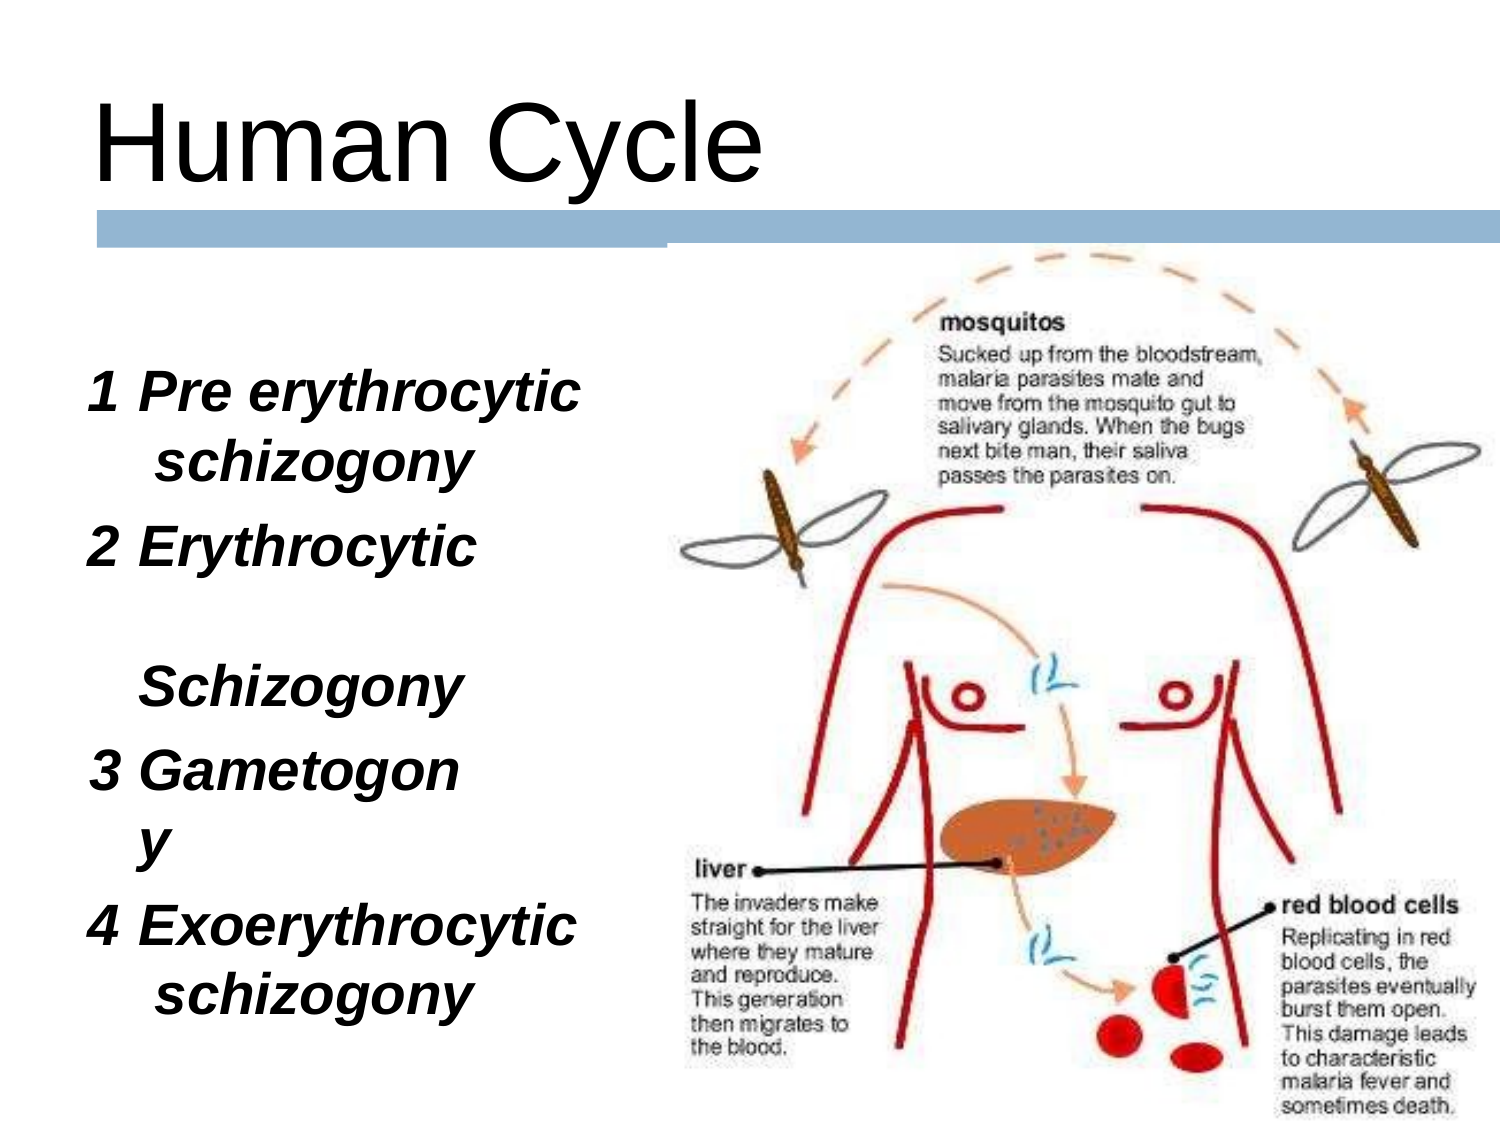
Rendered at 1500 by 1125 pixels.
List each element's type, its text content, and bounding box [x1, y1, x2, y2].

text_box Pre erythrocytic schizogony Erythrocytic Schizogony Gametogony Exoerythrocytic schizogony [87, 350, 585, 1027]
title Human Cycle [87, 40, 768, 231]
text_box [96, 210, 1500, 248]
text_box [667, 243, 1500, 1125]
